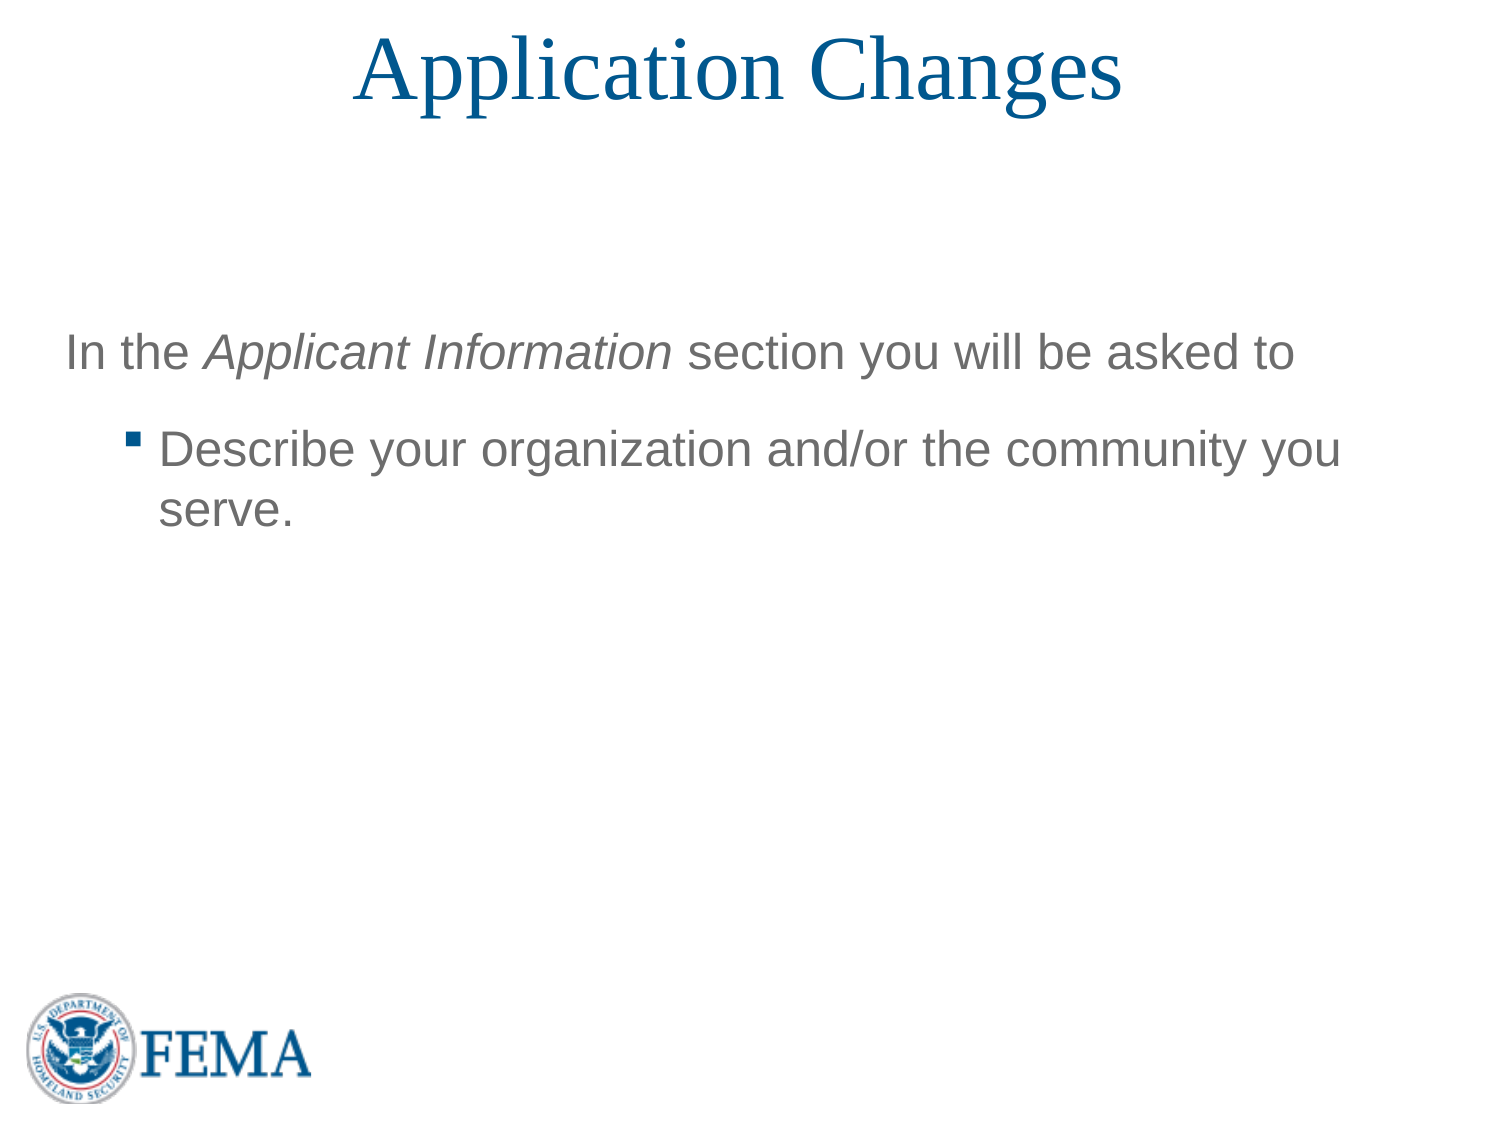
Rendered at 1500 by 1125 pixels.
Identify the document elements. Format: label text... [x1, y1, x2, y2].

list In the Applicant Information section you will be asked to Describe your organization and/or the community you serve. [50, 312, 1450, 900]
title Application Changes [51, 0, 1451, 188]
